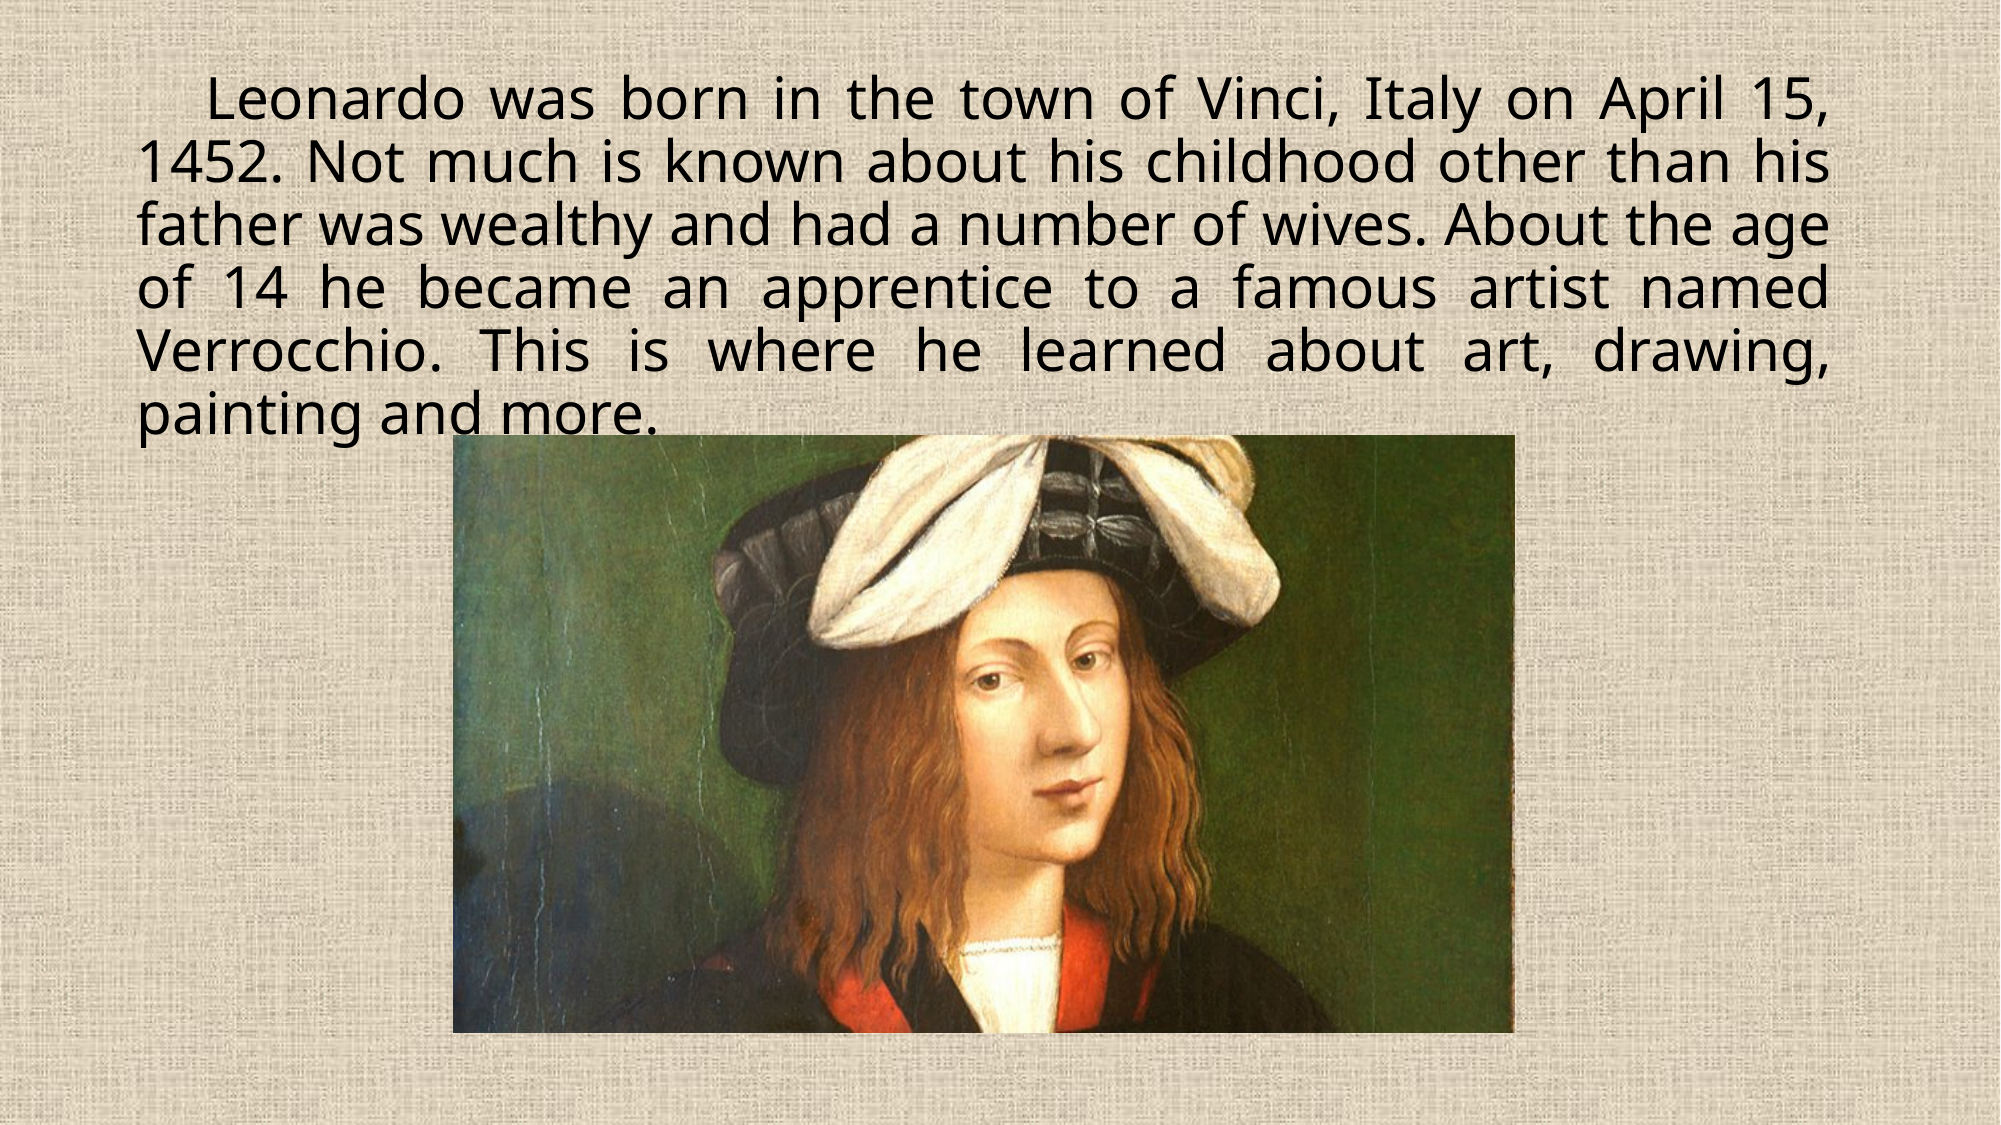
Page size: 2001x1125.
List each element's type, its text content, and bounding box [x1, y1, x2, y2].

picture [0, 0, 2001, 1125]
list Leonardo was born in the town of Vinci, Italy on April 15, 1452. Not much is known about his childhood other than his father was wealthy and had a number of wives. About the age of 14 he became an apprentice to a famous artist named Verrocchio. This is where he learned about art, drawing, painting and more. [121, 62, 1847, 776]
